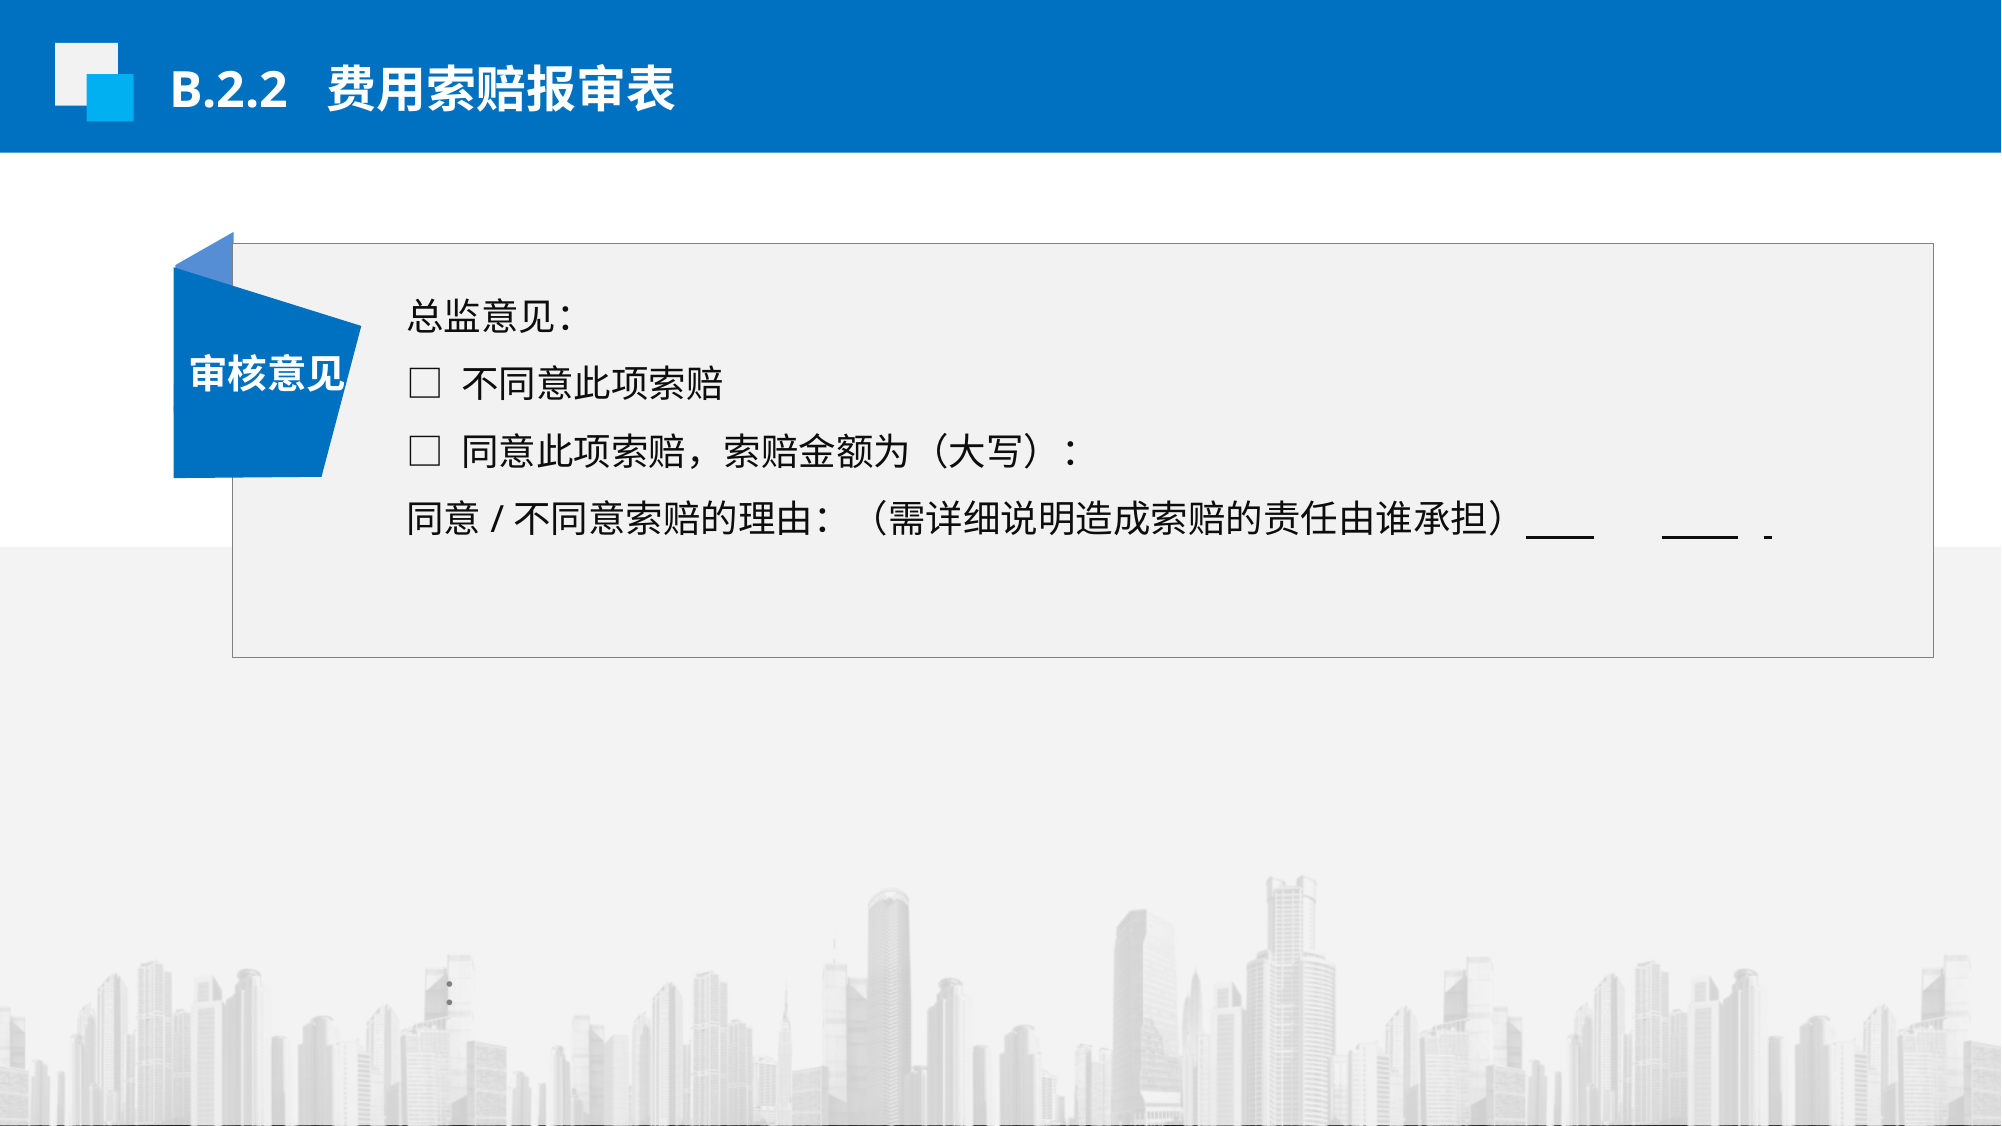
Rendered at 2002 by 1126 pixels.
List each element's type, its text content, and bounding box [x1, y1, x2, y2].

text_box [0, 0, 2001, 155]
text_box [53, 41, 120, 108]
text_box B.2.2 费用索赔报审表 [149, 47, 1308, 128]
text_box 总监意见： □ 不同意此项索赔 □ 同意此项索赔，索赔金额为（大写）： 同意/不同意索赔的理由：（需详细说明造成索赔的责任由谁承担） ： [231, 242, 1936, 659]
text_box [175, 231, 234, 282]
text_box 审核意见 [171, 265, 364, 481]
text_box [84, 72, 136, 124]
